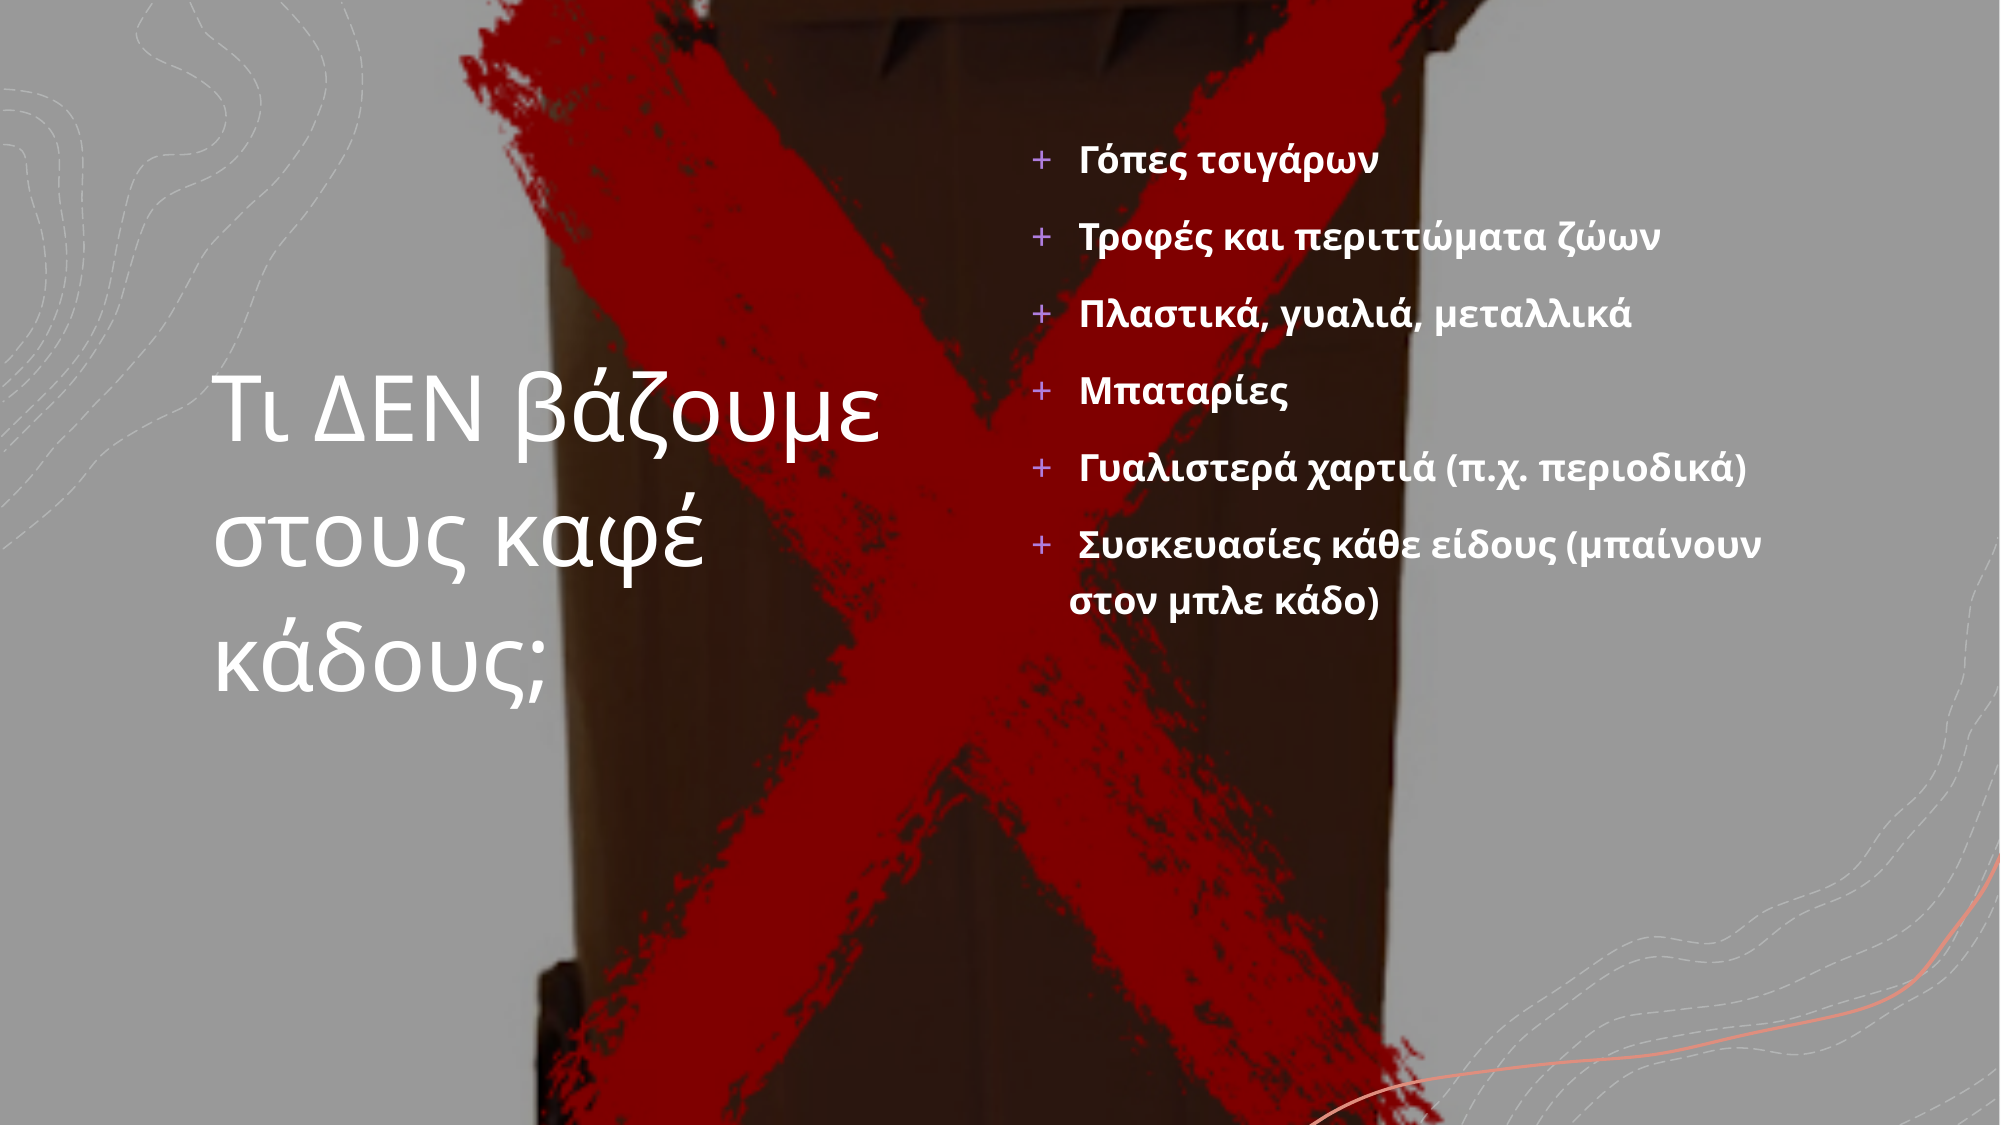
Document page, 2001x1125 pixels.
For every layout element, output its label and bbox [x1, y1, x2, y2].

picture [0, 0, 2000, 1125]
text_box [1, 2, 363, 550]
text_box [1308, 537, 2000, 1125]
